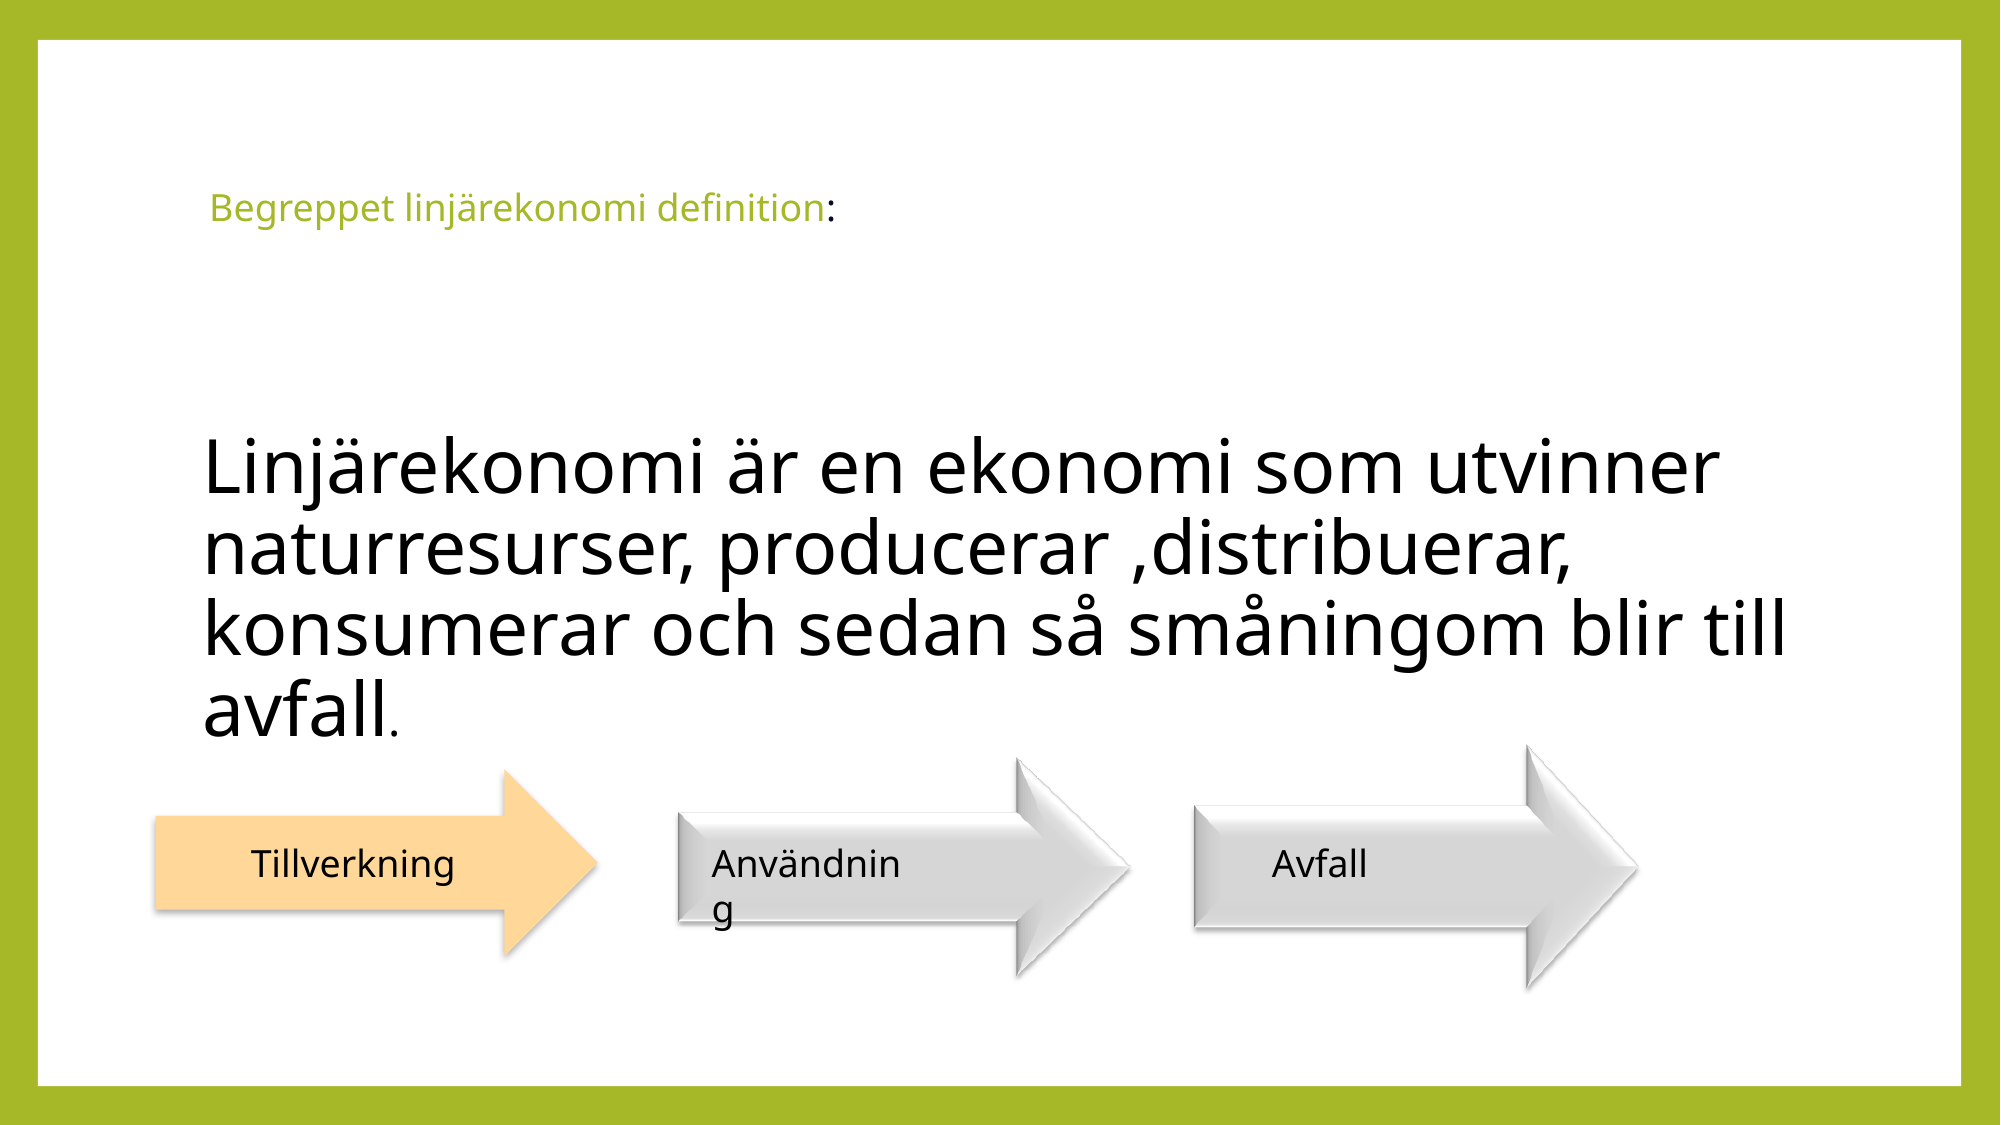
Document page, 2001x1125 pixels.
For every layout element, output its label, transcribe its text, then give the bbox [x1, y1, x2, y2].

title Begreppet linjärekonomi definition: [194, 99, 1808, 323]
picture [669, 752, 1139, 988]
picture [1185, 739, 1648, 1001]
list Linjärekonomi är en ekonomi som utvinner naturresurser, producerar ,distribuerar, konsumerar och sedan så småningom blir till avfall. [187, 337, 1808, 1000]
text_box Tillverkning [153, 767, 600, 958]
